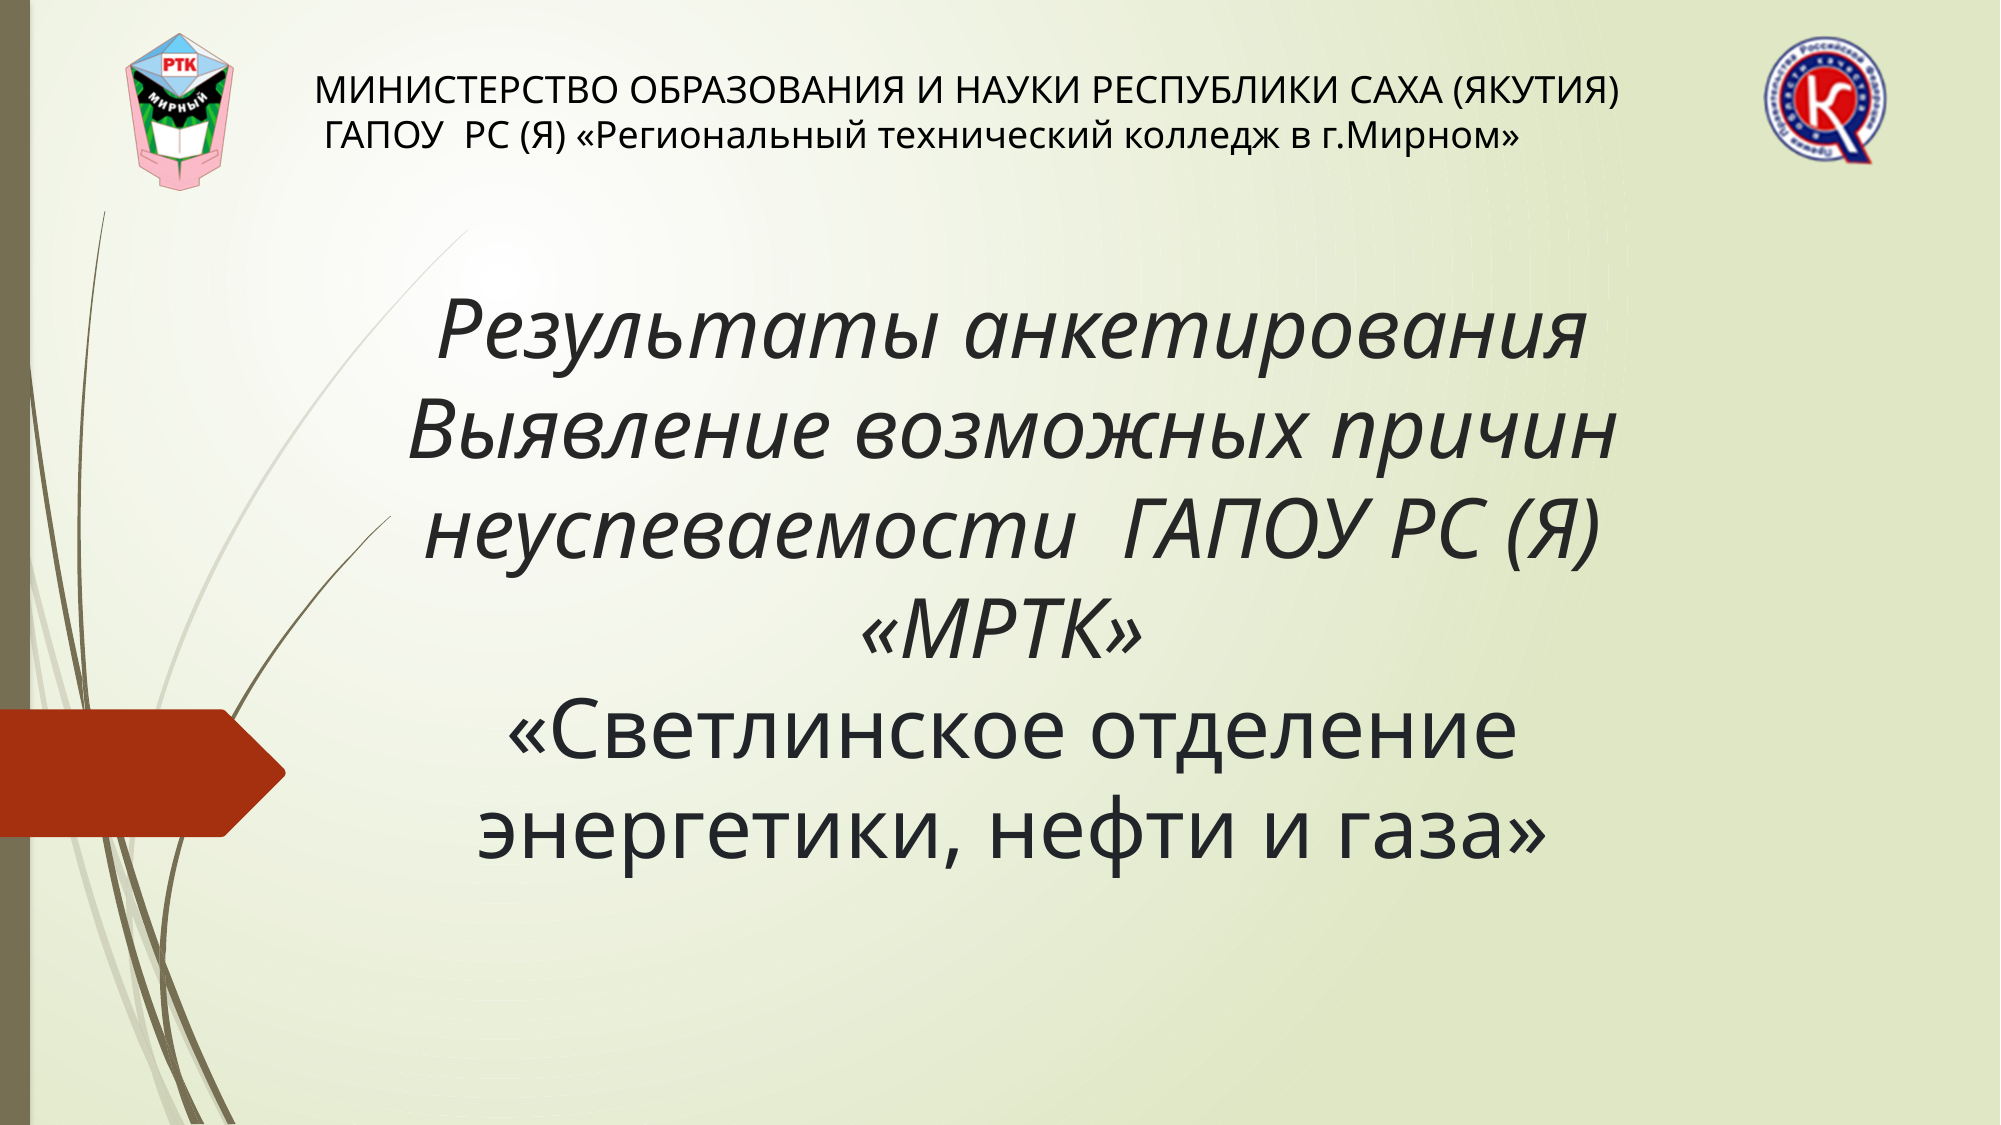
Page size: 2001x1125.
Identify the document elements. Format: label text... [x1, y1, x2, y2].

picture [125, 33, 237, 191]
text_box МИНИСТЕРСТВО ОБРАЗОВАНИЯ И НАУКИ РЕСПУБЛИКИ САХА (ЯКУТИЯ) ГАПОУ РС (Я) «Региональный технический колледж в г.Мирном» [299, 59, 1701, 164]
title Результаты анкетирования Выявление возможных причин неуспеваемости ГАПОУ РС (Я) «МРТК» «Светлинское отделение энергетики, нефти и газа» [263, 263, 1764, 883]
picture [1762, 34, 1888, 166]
